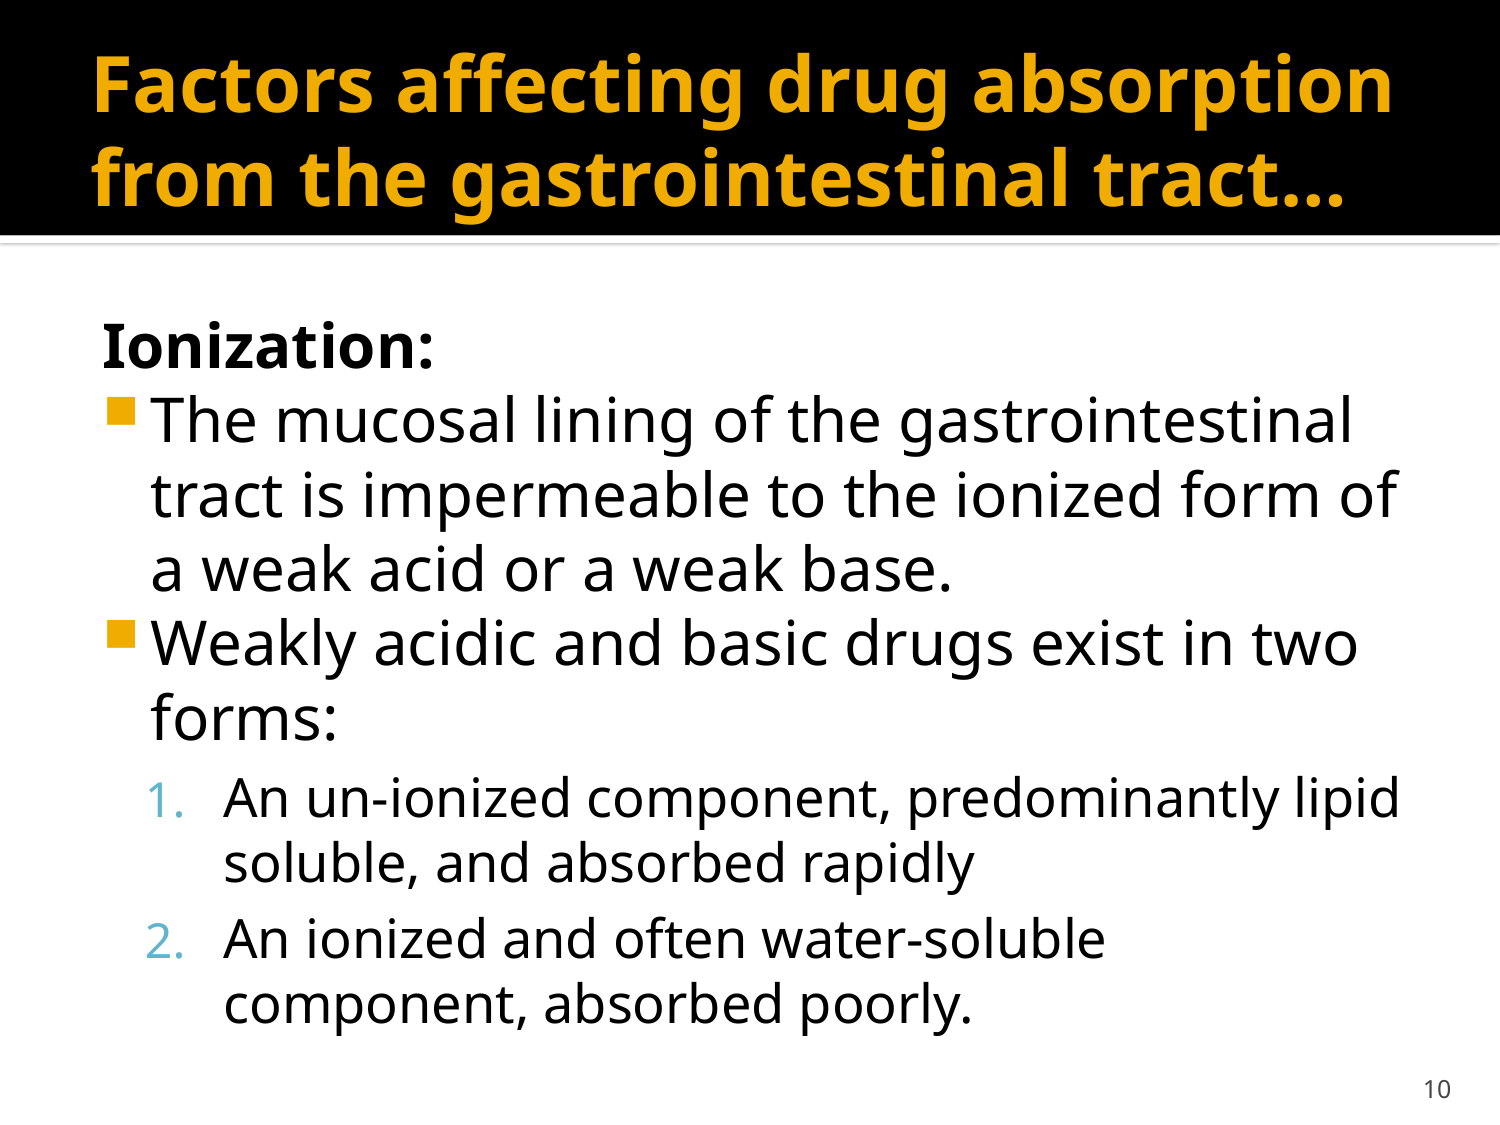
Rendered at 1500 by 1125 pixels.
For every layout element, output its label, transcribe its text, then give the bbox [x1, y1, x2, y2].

slide_number 10 [1345, 1062, 1467, 1108]
list Ionization: The mucosal lining of the gastrointestinal tract is impermeable to the ionized form of a weak acid or a weak base. Weakly acidic and basic drugs exist in two forms: An un-ionized component, predominantly lipid soluble, and absorbed rapidly An ionized and often water-soluble component, absorbed poorly. [75, 291, 1425, 1050]
title Factors affecting drug absorption from the gastrointestinal tract… [75, 25, 1425, 231]
